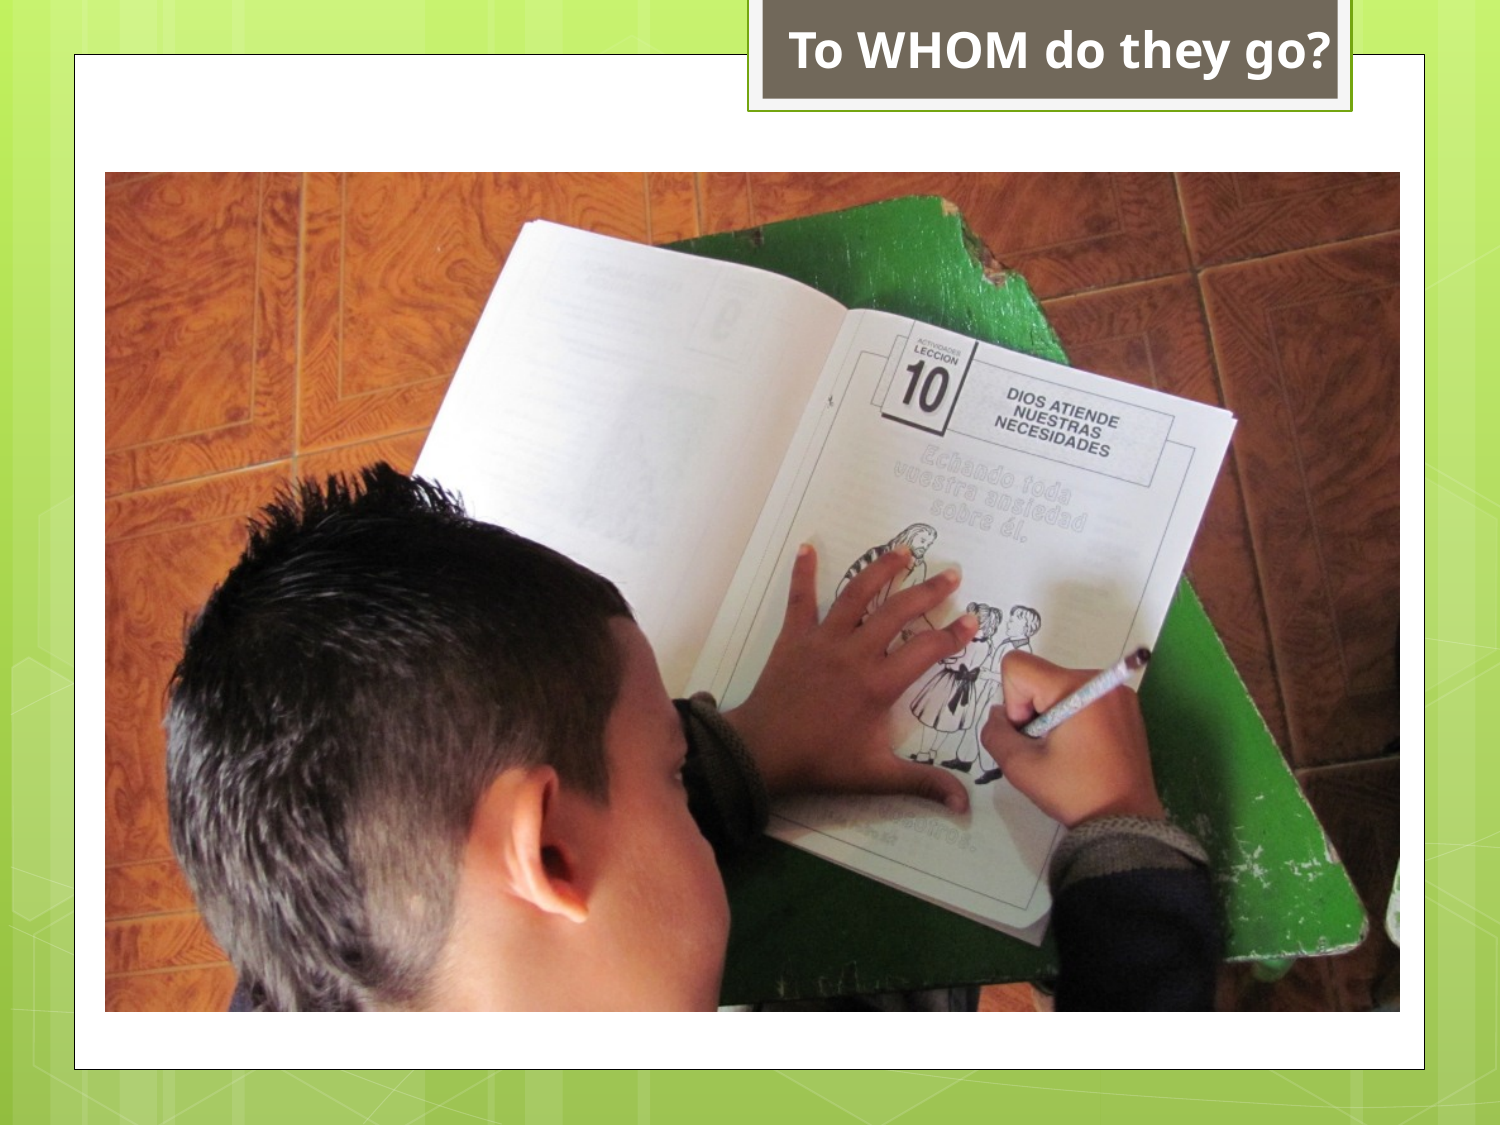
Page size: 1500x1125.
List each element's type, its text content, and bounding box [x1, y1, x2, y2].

picture [105, 172, 1400, 1012]
text_box To WHOM do they go? [773, 0, 1388, 102]
